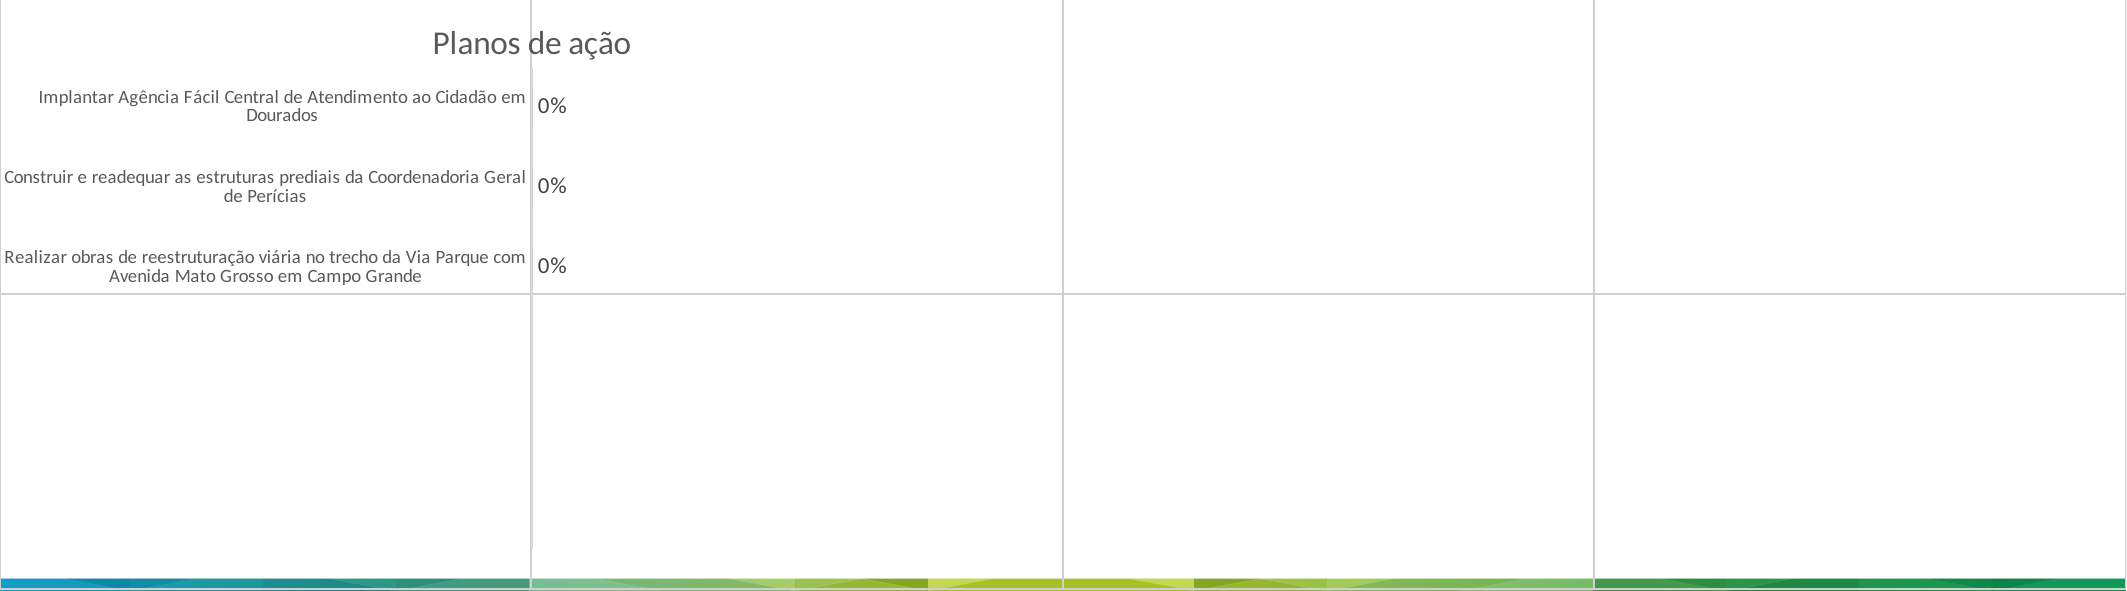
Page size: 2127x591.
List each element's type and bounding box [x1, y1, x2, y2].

chart [0, 0, 1064, 573]
picture [532, 578, 1062, 588]
picture [1595, 578, 2125, 588]
picture [1, 578, 108, 588]
picture [131, 578, 530, 588]
picture [1064, 578, 1593, 588]
